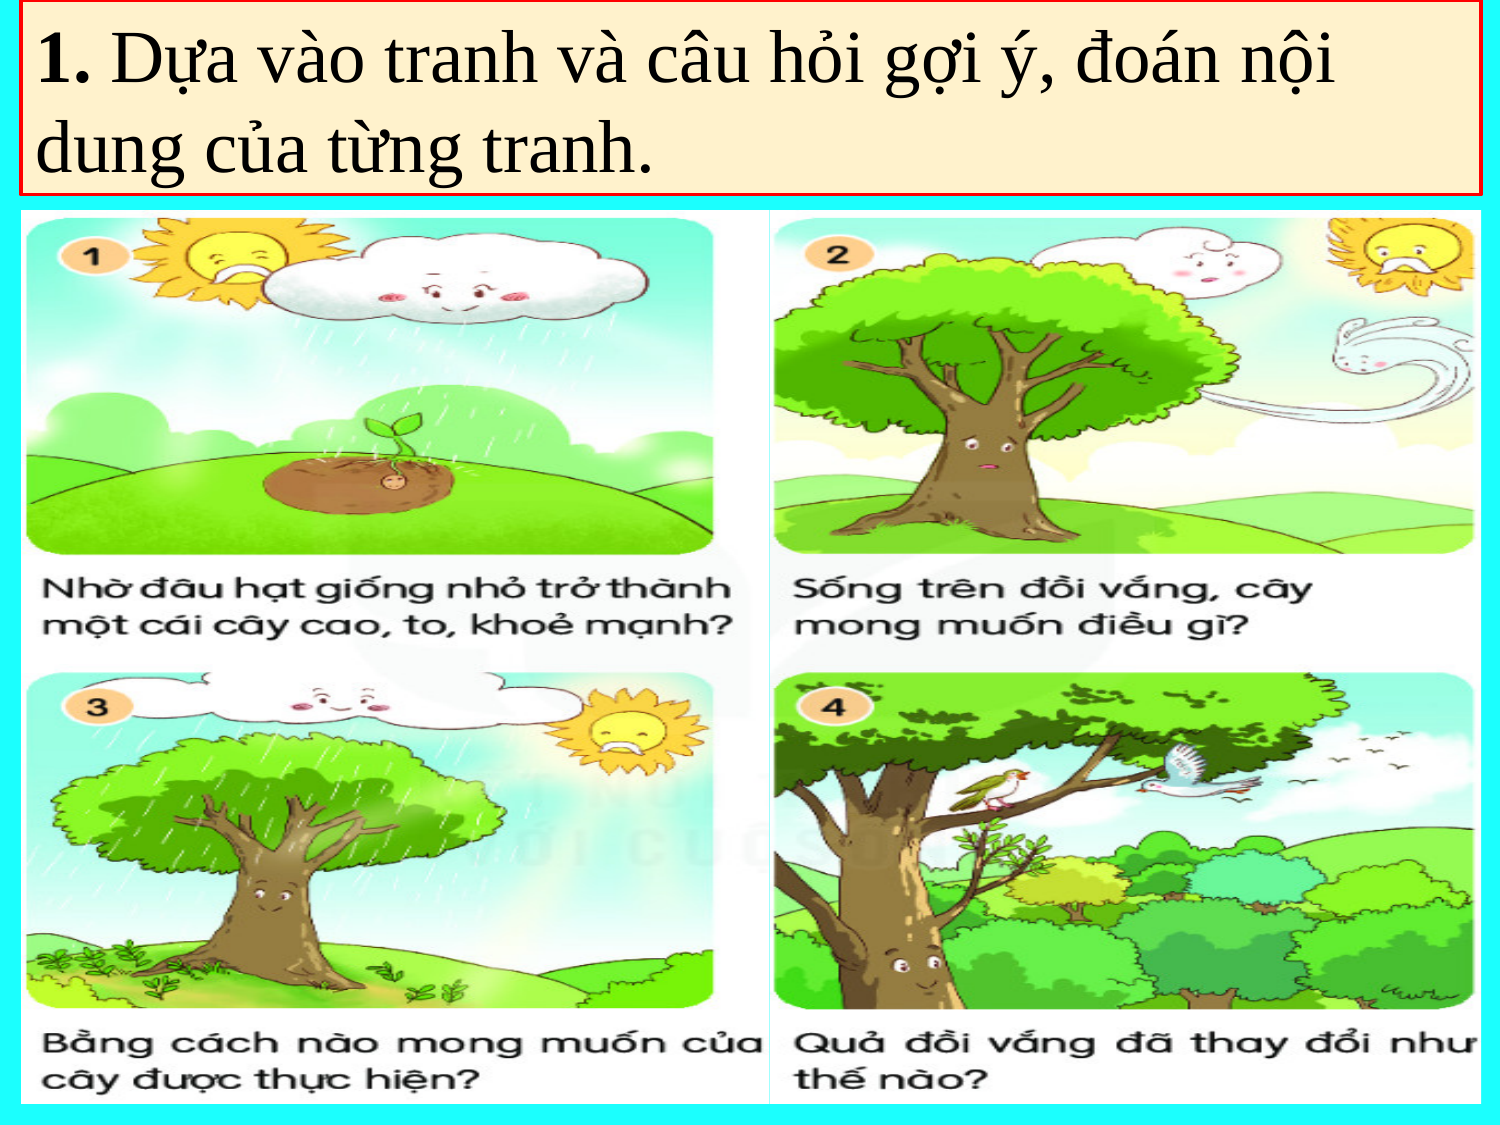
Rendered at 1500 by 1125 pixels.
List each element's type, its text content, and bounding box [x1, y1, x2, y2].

picture [0, 0, 1500, 1125]
text_box 1. Dựa vào tranh và câu hỏi gợi ý, đoán nội dung của từng tranh. [21, 0, 1482, 195]
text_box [20, 210, 1482, 1104]
